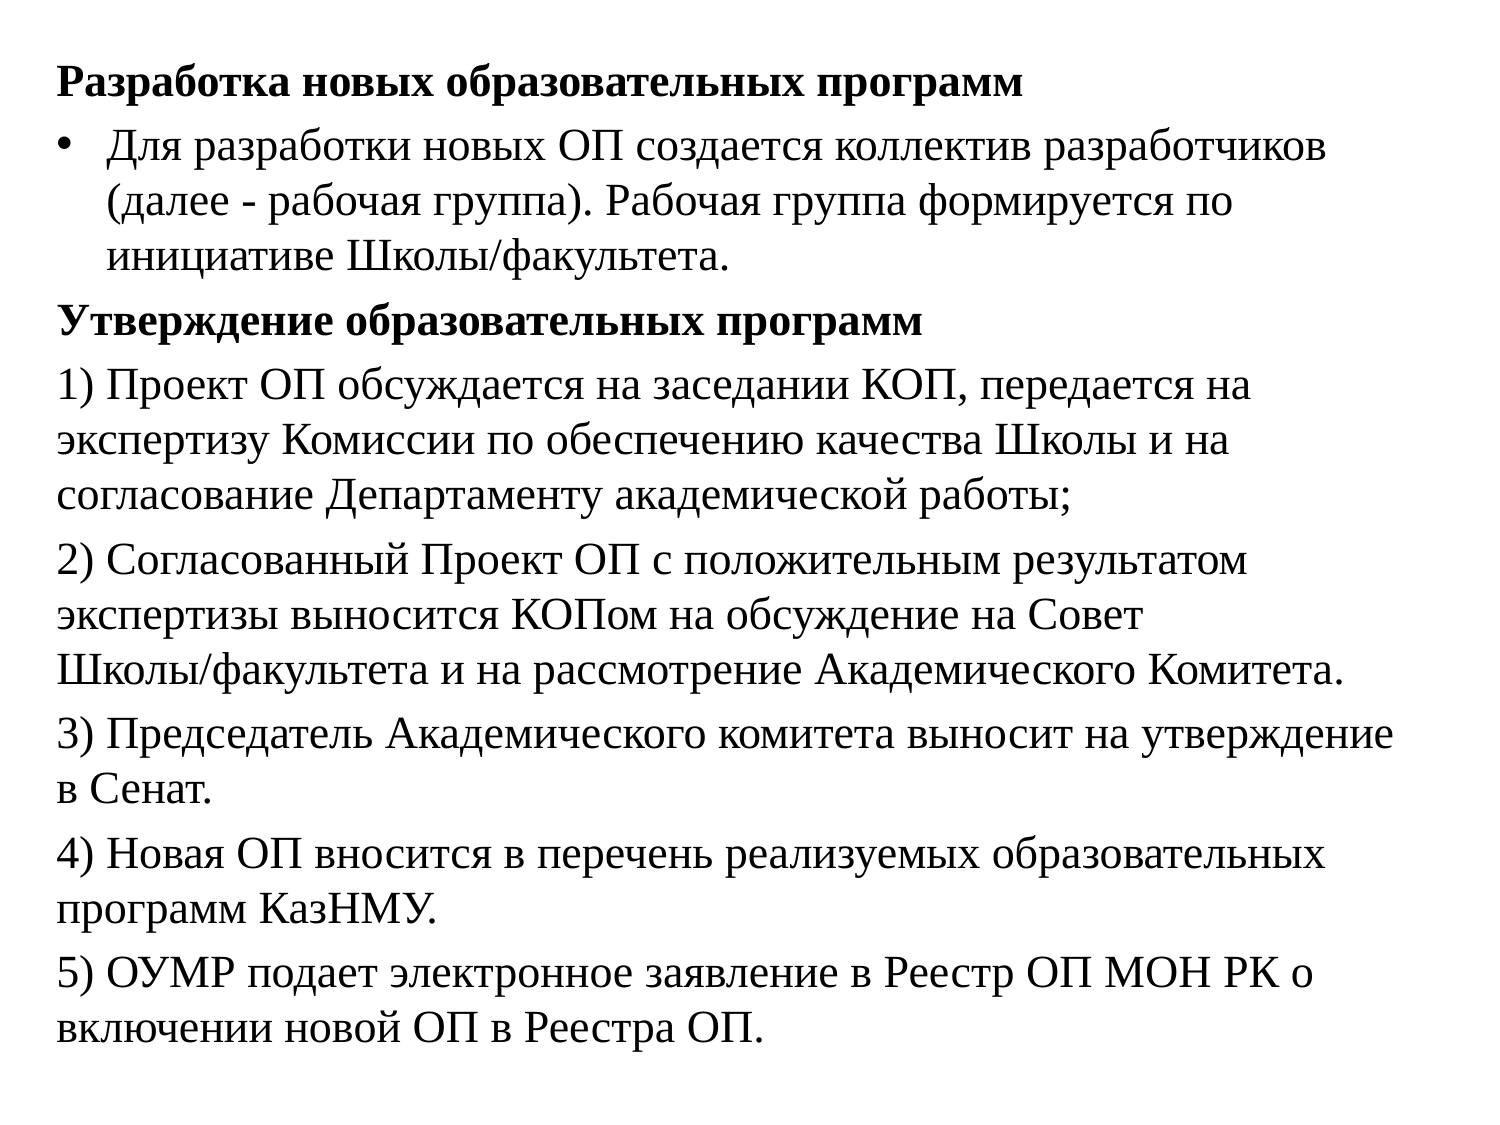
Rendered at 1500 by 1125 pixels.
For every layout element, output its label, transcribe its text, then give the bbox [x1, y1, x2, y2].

list Разработка новых образовательных программ Для разработки новых ОП создается коллектив разработчиков (далее - рабочая группа). Рабочая группа формируется по инициативе Школы/факультета. Утверждение образовательных программ 1) Проект ОП обсуждается на заседании КОП, передается на экспертизу Комиссии по обеспечению качества Школы и на согласование Департаменту академической работы; 2) Согласованный Проект ОП с положительным результатом экспертизы выносится КОПом на обсуждение на Совет Школы/факультета и на рассмотрение Академического Комитета. 3) Председатель Академического комитета выносит на утверждение в Сенат. 4) Новая ОП вносится в перечень реализуемых образовательных программ КазНМУ. 5) ОУМР подает электронное заявление в Реестр ОП МОН РК о включении новой ОП в Реестра ОП. [41, 42, 1425, 1071]
